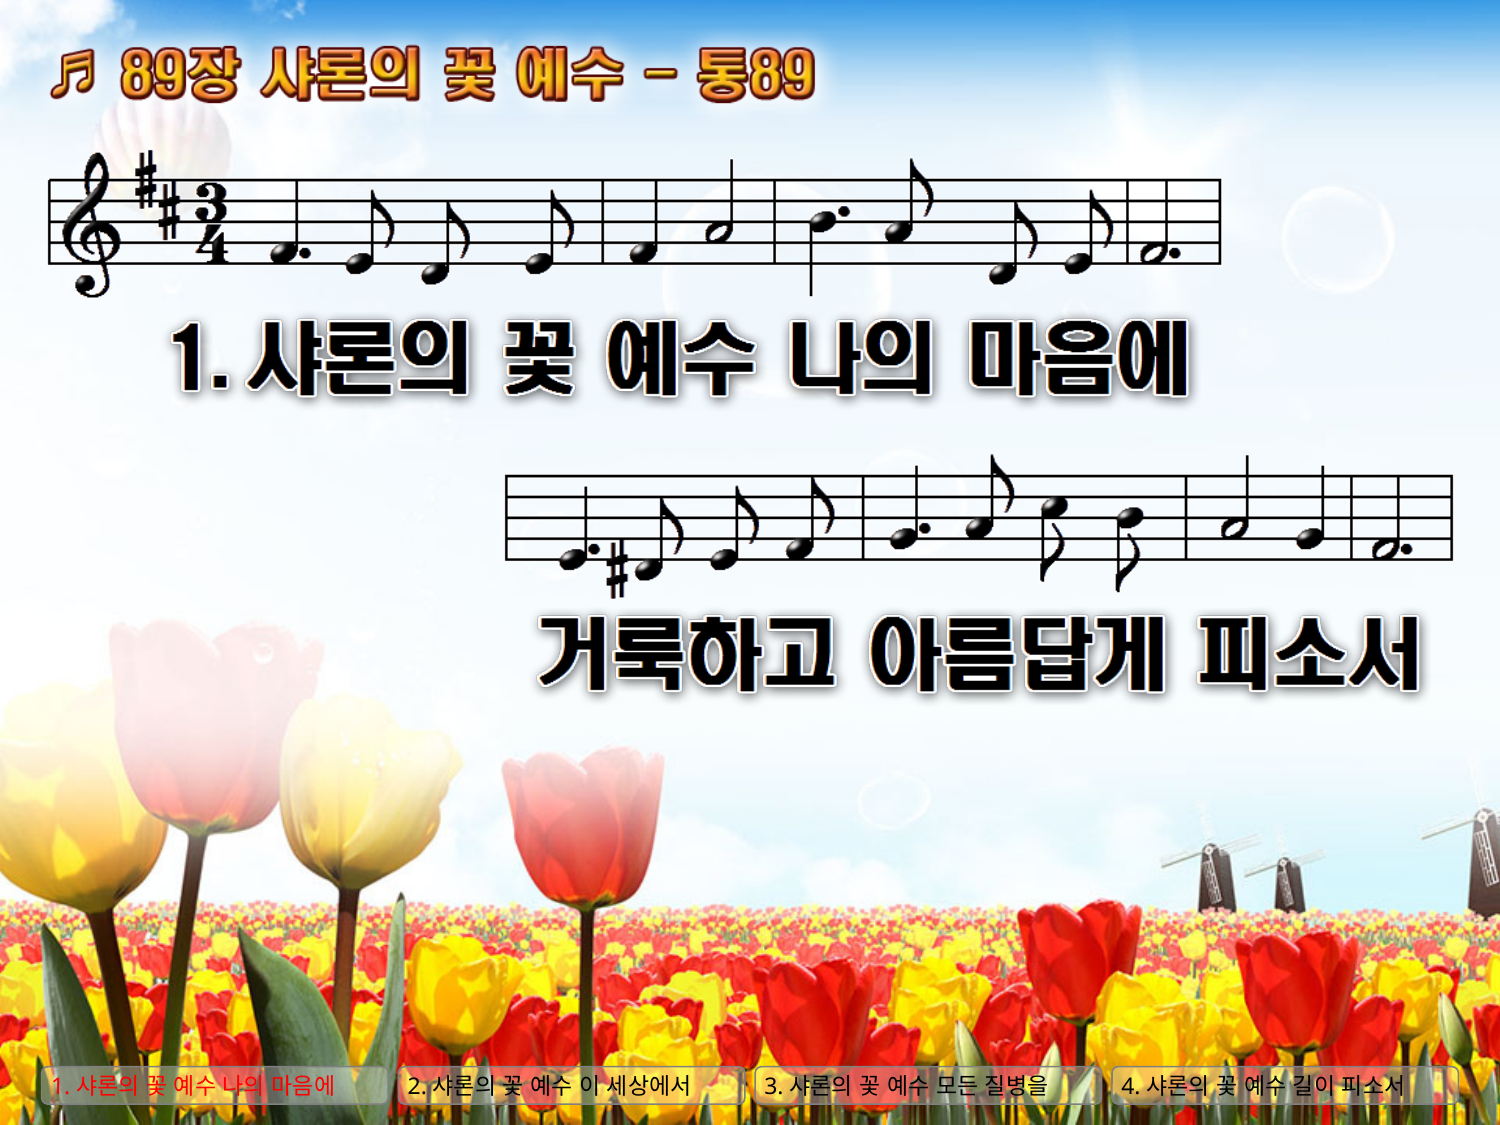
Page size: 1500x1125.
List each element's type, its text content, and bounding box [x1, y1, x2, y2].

text_box 3.샤론의 꽃 예수 모든 질병을 [755, 1066, 1102, 1105]
text_box 1.샤론의 꽃 예수 나의 마음에 [41, 1066, 389, 1105]
picture [0, 0, 1500, 1125]
text_box 4.샤론의 꽃 예수 길이 피소서 [1111, 1066, 1459, 1105]
text_box 2.샤론의 꽃 예수 이 세상에서 [398, 1066, 745, 1105]
